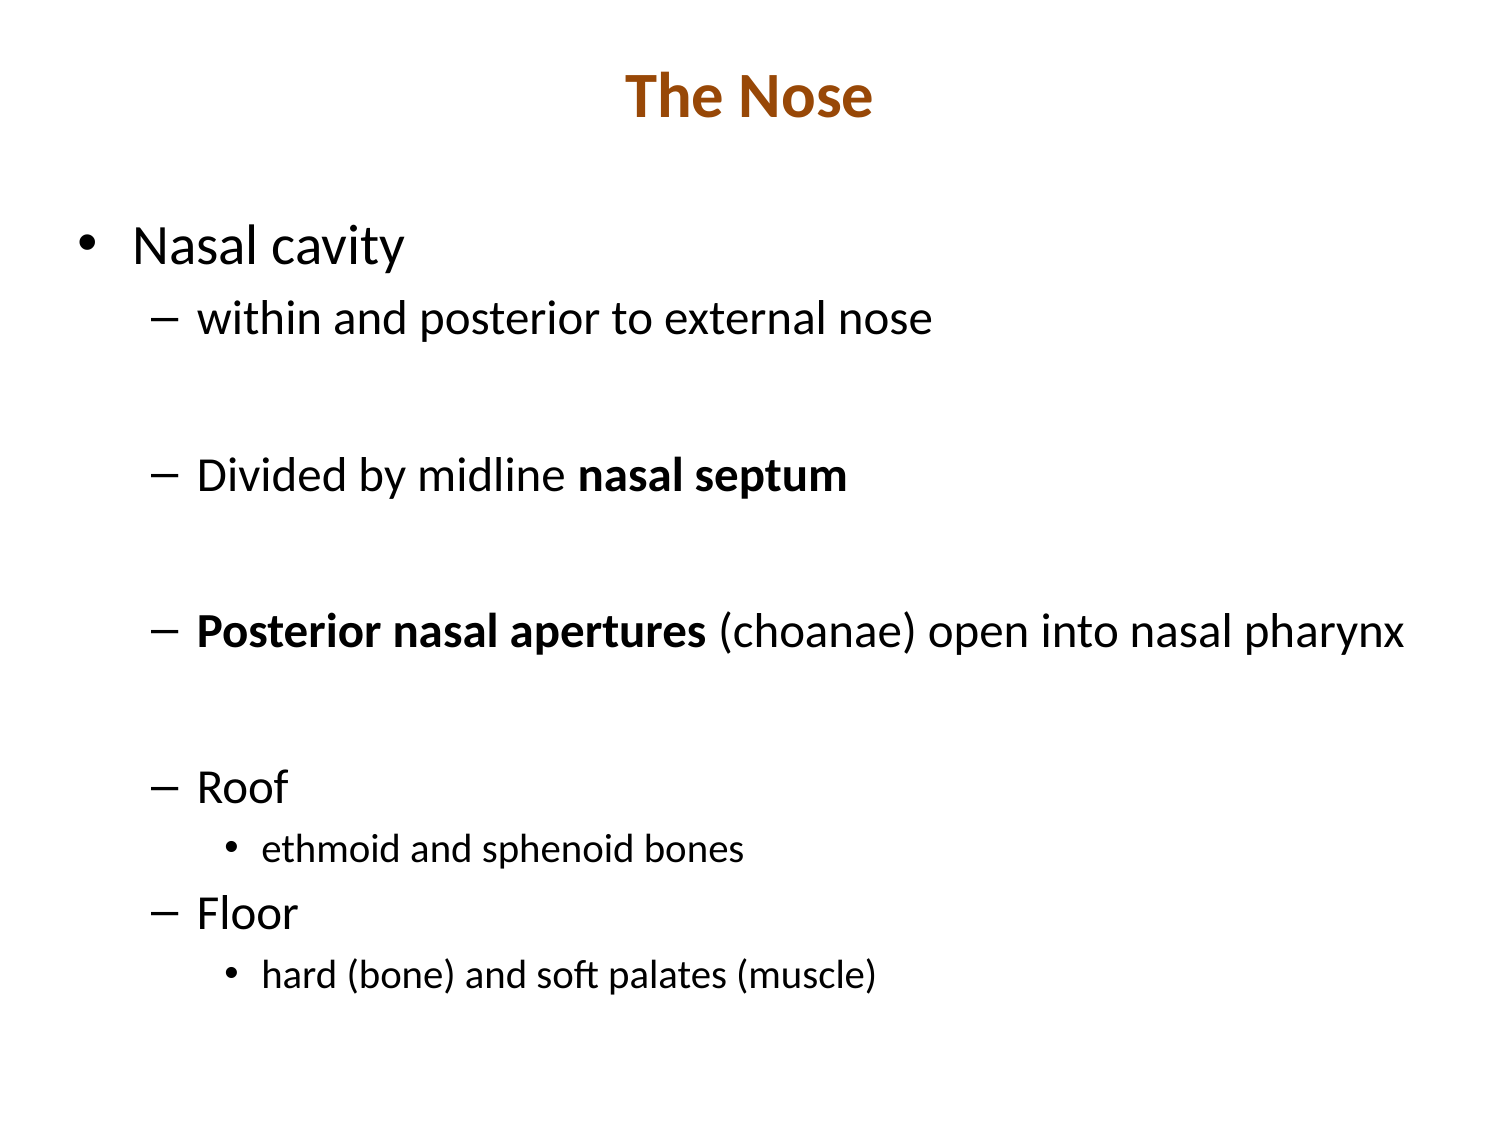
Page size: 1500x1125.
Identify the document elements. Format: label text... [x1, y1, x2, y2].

list Nasal cavity within and posterior to external nose Divided by midline nasal septum Posterior nasal apertures (choanae) open into nasal pharynx Roof ethmoid and sphenoid bones Floor hard (bone) and soft palates (muscle) [62, 200, 1450, 1005]
title The Nose [75, 45, 1425, 138]
